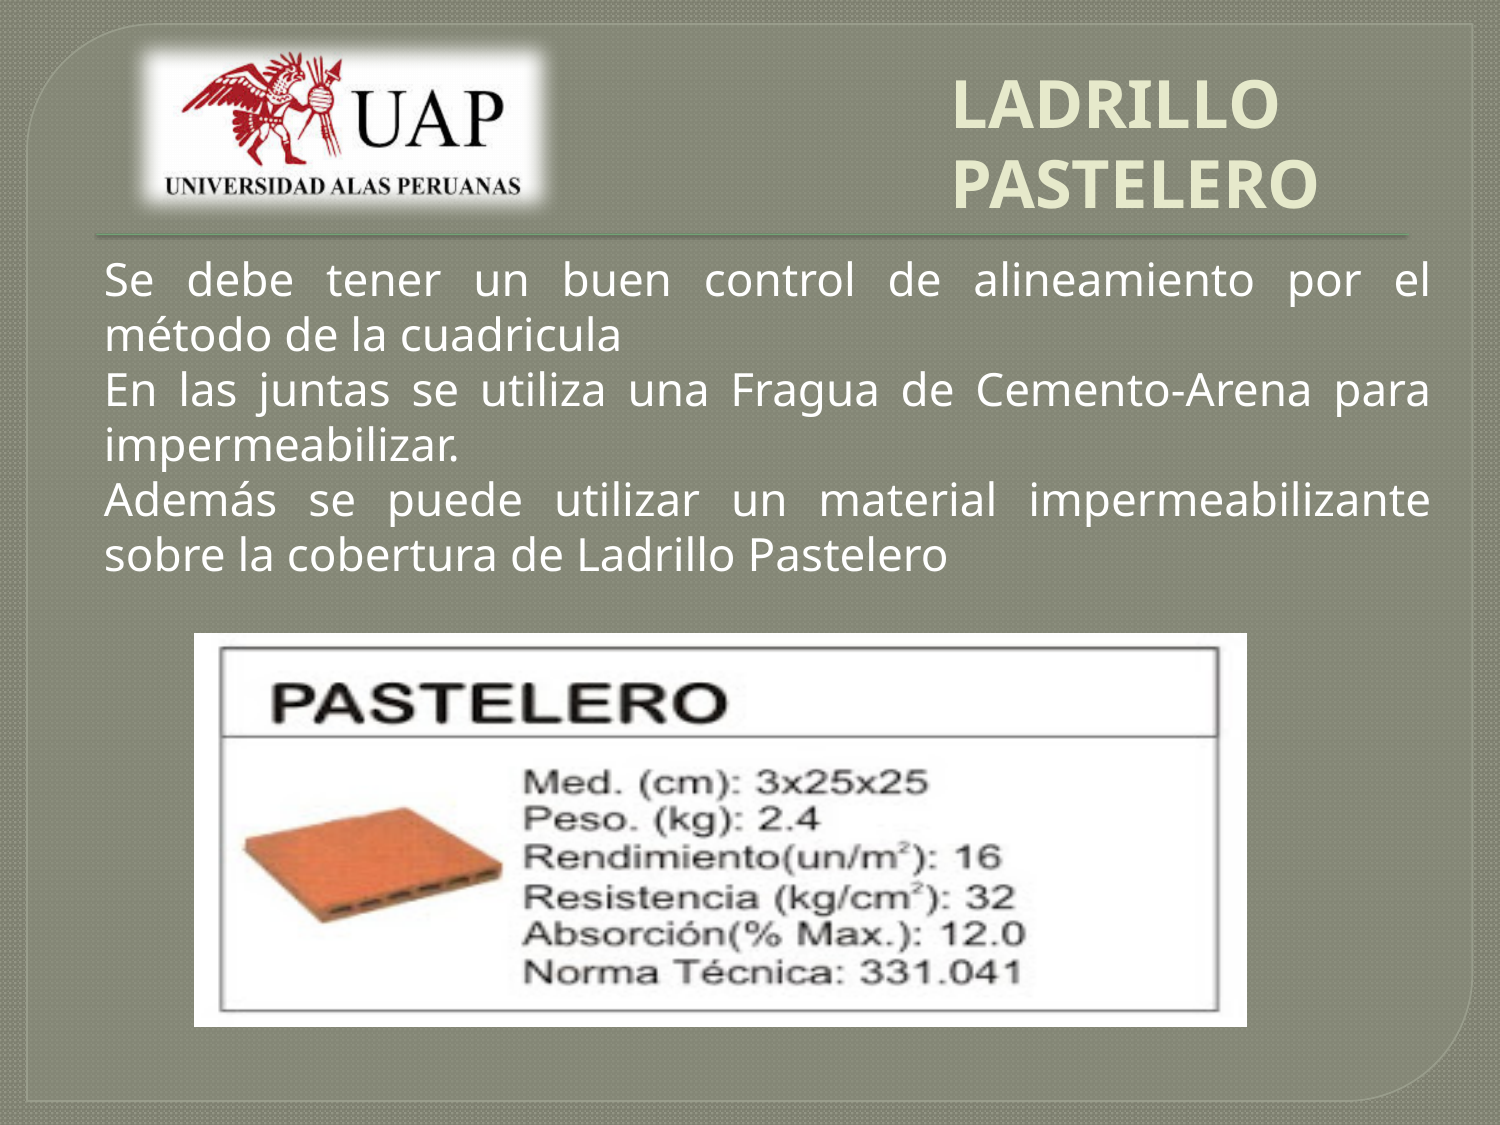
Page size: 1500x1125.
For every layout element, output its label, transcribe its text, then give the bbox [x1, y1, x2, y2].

picture [123, 30, 562, 223]
picture [194, 633, 1247, 1028]
list Se debe tener un buen control de alineamiento por el método de la cuadricula En las juntas se utiliza una Fragua de Cemento-Arena para impermeabilizar. Además se puede utilizar un material impermeabilizante sobre la cobertura de Ladrillo Pastelero [41, 243, 1447, 1094]
title LADRILLO PASTELERO [927, 41, 1425, 230]
